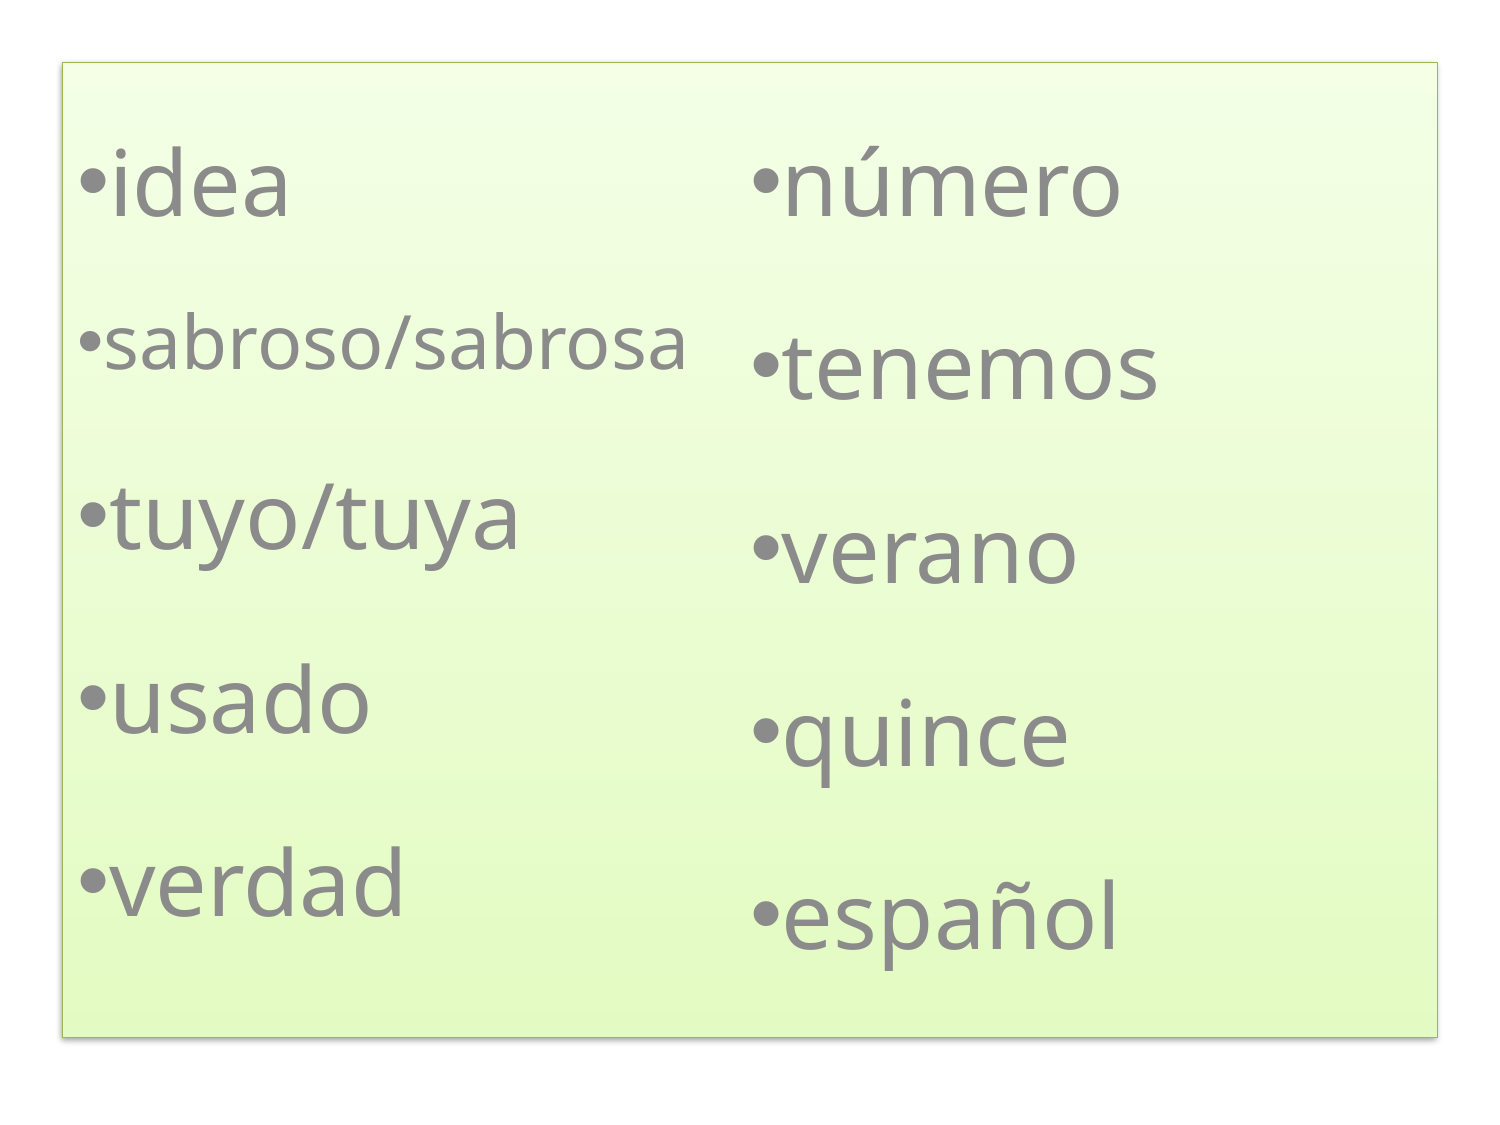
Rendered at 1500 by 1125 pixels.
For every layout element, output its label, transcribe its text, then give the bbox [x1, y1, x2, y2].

subtitle idea sabroso/sabrosa tuyo/tuya usado verdad c número número tenemos verano quince español [62, 62, 1438, 1038]
